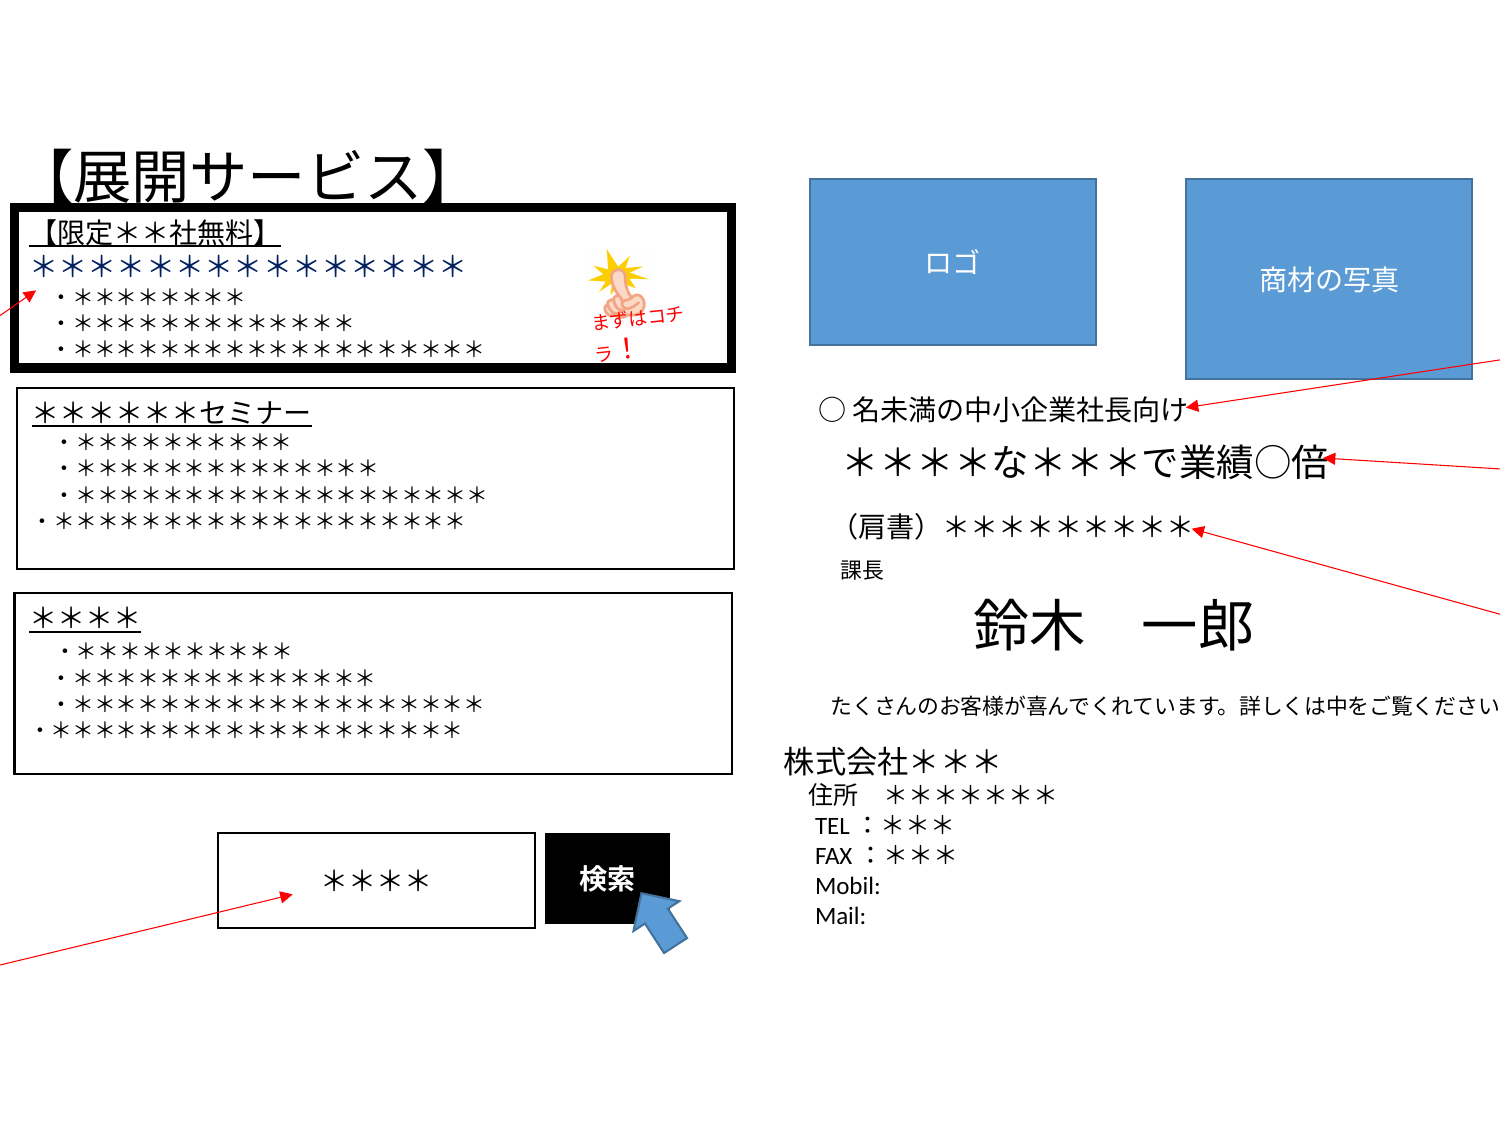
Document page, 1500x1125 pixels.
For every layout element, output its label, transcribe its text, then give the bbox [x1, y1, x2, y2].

text_box ＊＊＊＊な＊＊＊で業績○倍 [827, 431, 1405, 492]
text_box ロゴ [809, 178, 1097, 346]
text_box たくさんのお客様が喜んでくれています。詳しくは中をご覧ください。 [815, 685, 1500, 727]
text_box [631, 891, 689, 955]
text_box 商材の写真 [1185, 178, 1473, 355]
picture [586, 248, 651, 321]
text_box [0, 894, 293, 983]
text_box （肩書）＊＊＊＊＊＊＊＊＊ [815, 502, 1394, 551]
text_box ＊＊＊＊＊＊セミナー ・＊＊＊＊＊＊＊＊＊＊ ・＊＊＊＊＊＊＊＊＊＊＊＊＊＊ ・＊＊＊＊＊＊＊＊＊＊＊＊＊＊＊＊＊＊＊ ・＊＊＊＊＊＊＊＊＊＊＊＊＊＊＊＊＊＊＊ [16, 387, 735, 570]
list [759, 140, 1500, 985]
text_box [0, 290, 37, 354]
text_box 【限定＊＊社無料】 ＊＊＊＊＊＊＊＊＊＊＊＊＊＊＊ ・＊＊＊＊＊＊＊＊ ・＊＊＊＊＊＊＊＊＊＊＊＊＊ ・＊＊＊＊＊＊＊＊＊＊＊＊＊＊＊＊＊＊＊ [13, 207, 733, 369]
text_box 株式会社＊＊＊ 住所 ＊＊＊＊＊＊＊ TEL：＊＊＊ FAX：＊＊＊ Mobil: Mail: [768, 734, 1473, 973]
text_box 検索 [545, 833, 670, 924]
list 【展開サービス】 [0, 140, 741, 306]
text_box ＊＊＊＊ [217, 832, 536, 929]
text_box 鈴木 一郎 [958, 583, 1500, 666]
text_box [1191, 528, 1500, 625]
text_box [1322, 458, 1500, 472]
text_box ○名未満の中小企業社長向け [803, 384, 1382, 433]
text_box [1185, 355, 1500, 408]
text_box まずはコチラ！ [574, 288, 746, 377]
text_box 課長 [825, 549, 1191, 591]
list 【展開サービス】 [0, 354, 741, 985]
text_box ＊＊＊＊ ・＊＊＊＊＊＊＊＊＊＊ ・＊＊＊＊＊＊＊＊＊＊＊＊＊＊ ・＊＊＊＊＊＊＊＊＊＊＊＊＊＊＊＊＊＊＊ ・＊＊＊＊＊＊＊＊＊＊＊＊＊＊＊＊＊＊＊ [13, 592, 733, 775]
